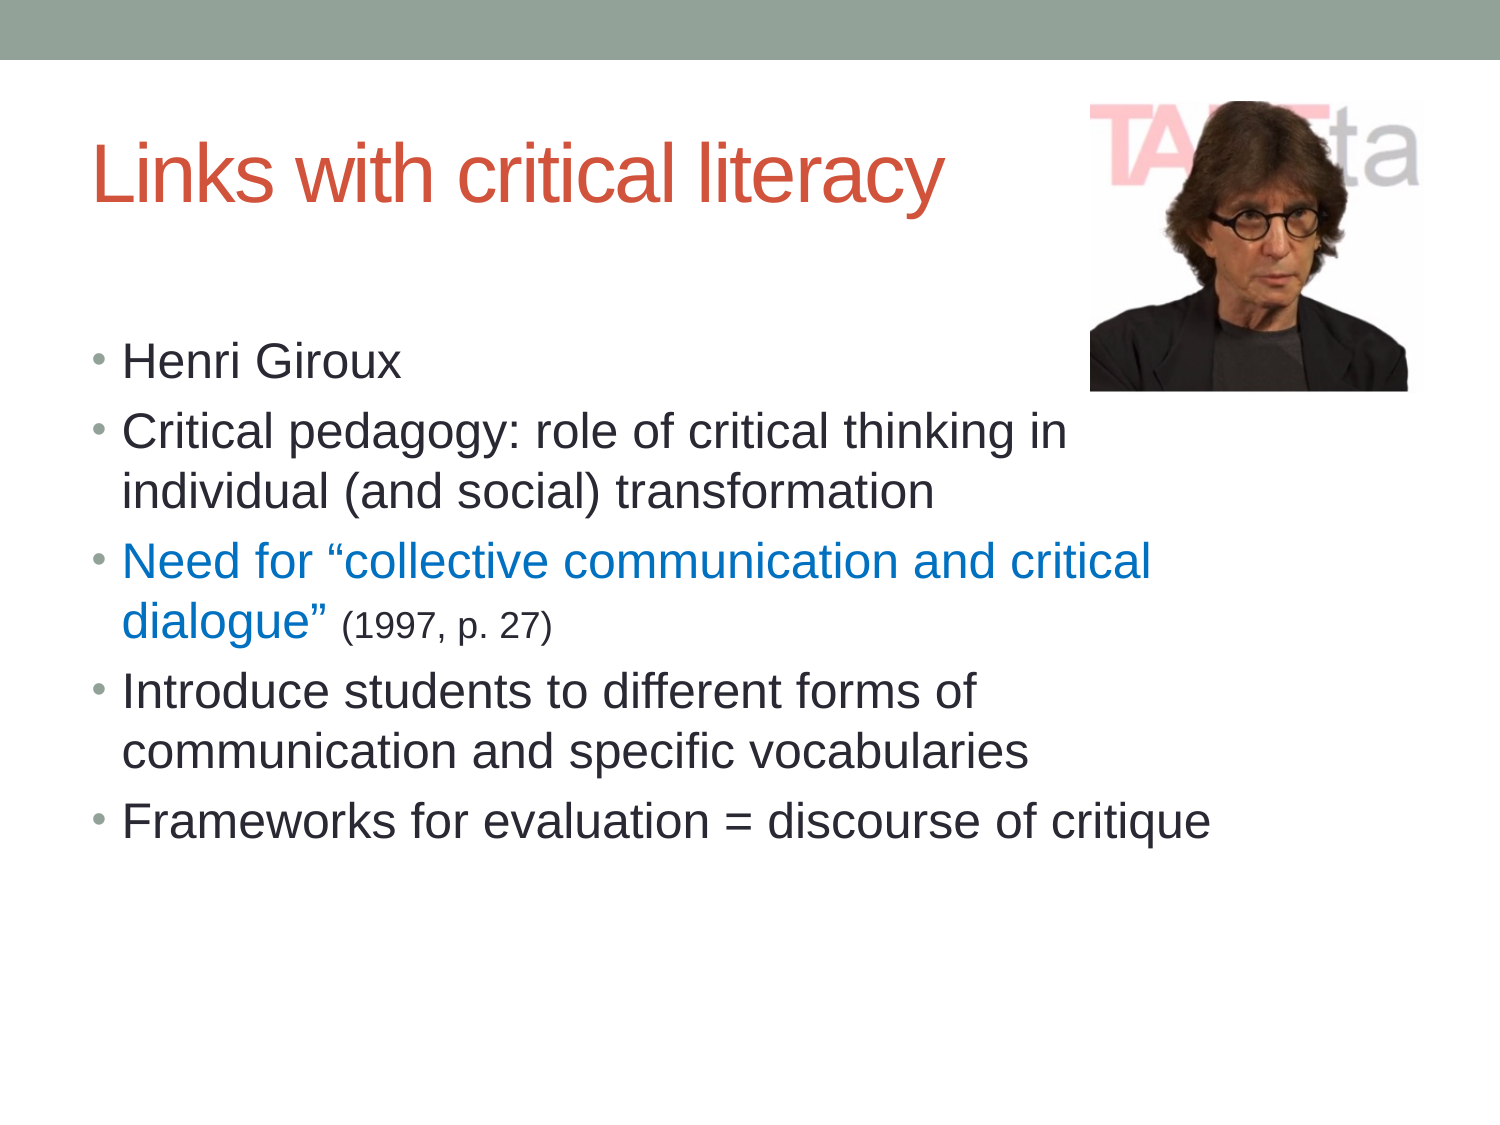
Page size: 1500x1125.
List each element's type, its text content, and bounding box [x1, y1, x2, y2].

title Links with critical literacy [75, 87, 1425, 250]
picture [1089, 101, 1424, 398]
list Henri Giroux Critical pedagogy: role of critical thinking in individual (and social) transformation Need for “collective communication and critical dialogue” (1997, p. 27) Introduce students to different forms of communication and specific vocabularies Frameworks for evaluation = discourse of critique [76, 321, 1296, 976]
